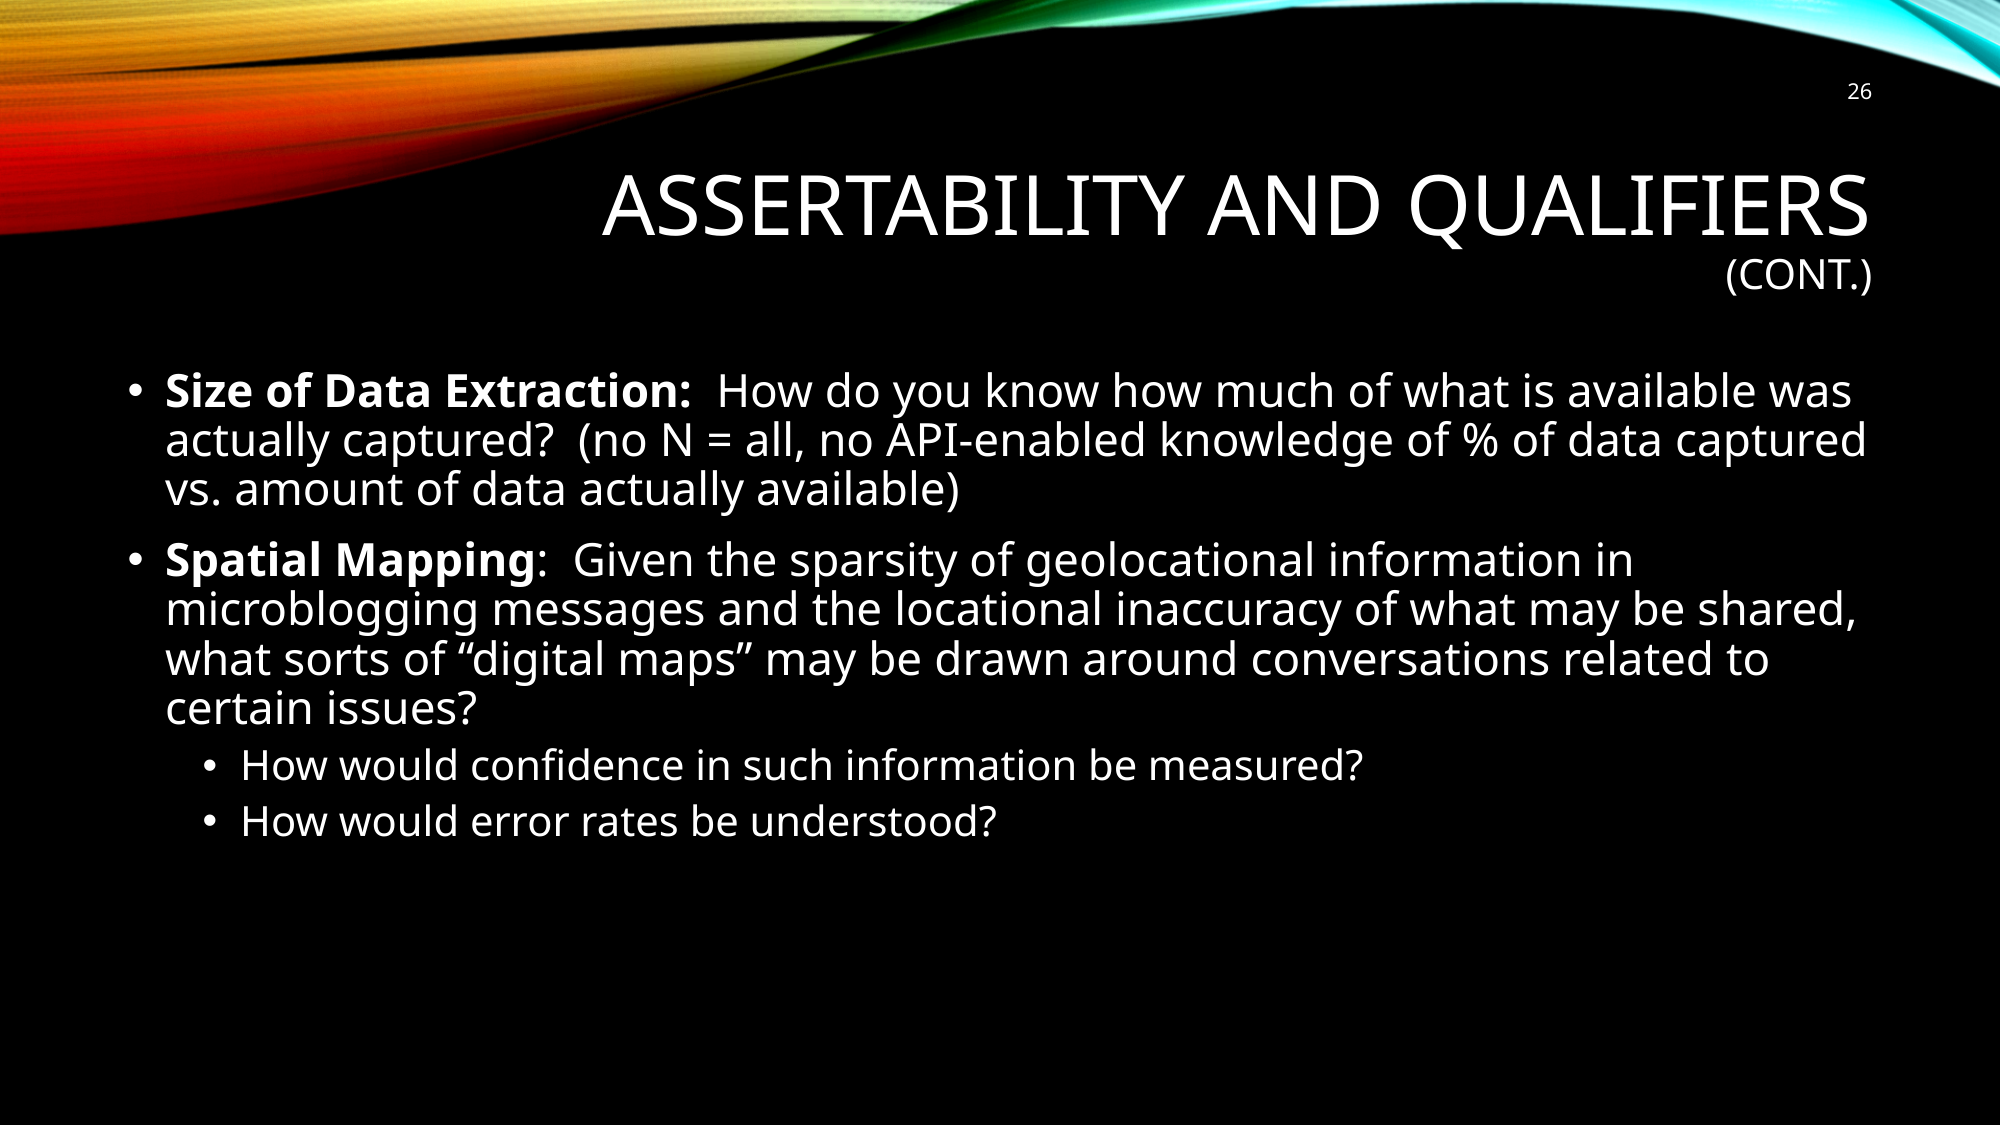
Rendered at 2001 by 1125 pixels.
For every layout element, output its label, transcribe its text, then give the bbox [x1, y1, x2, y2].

list Size of Data Extraction: How do you know how much of what is available was actually captured? (no N = all, no API-enabled knowledge of % of data captured vs. amount of data actually available) Spatial Mapping: Given the sparsity of geolocational information in microblogging messages and the locational inaccuracy of what may be shared, what sorts of “digital maps” may be drawn around conversations related to certain issues? How would confidence in such information be measured? How would error rates be understood? [112, 360, 1888, 1021]
slide_number 26 [1437, 62, 1888, 123]
picture [0, 0, 2000, 237]
title Assertability and Qualifiers (cont.) [474, 125, 1888, 338]
